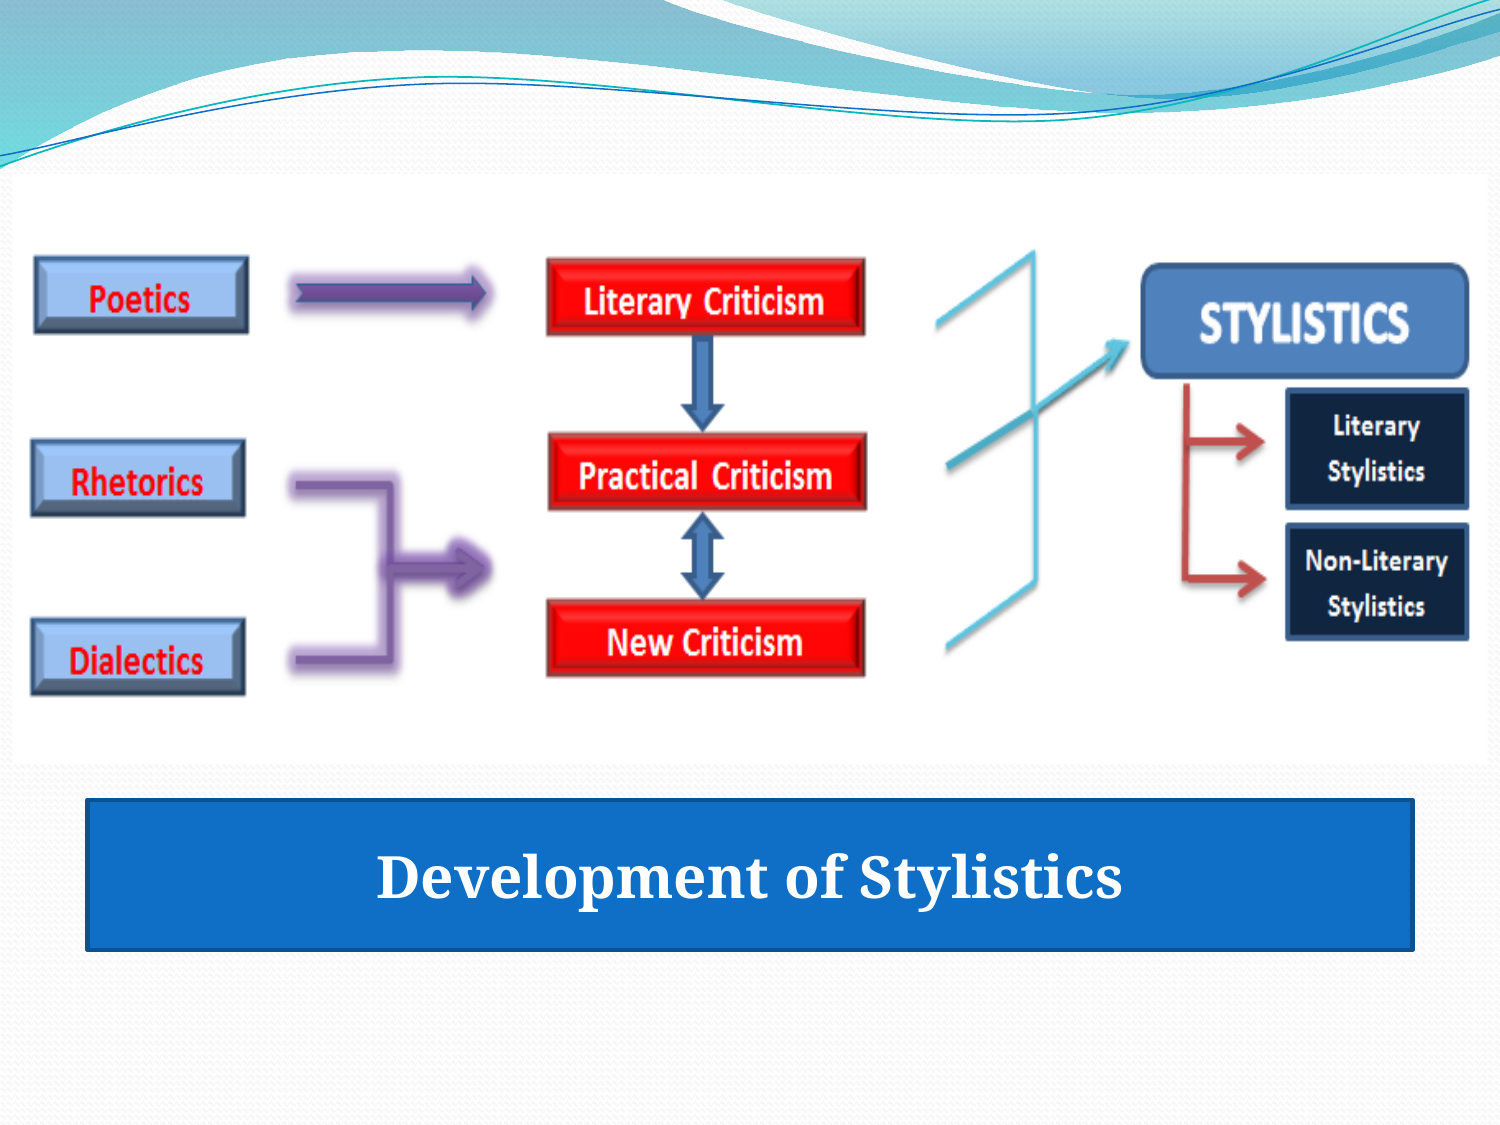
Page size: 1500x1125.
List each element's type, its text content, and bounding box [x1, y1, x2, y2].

text_box Development of Stylistics [85, 798, 1415, 952]
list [12, 174, 1488, 763]
